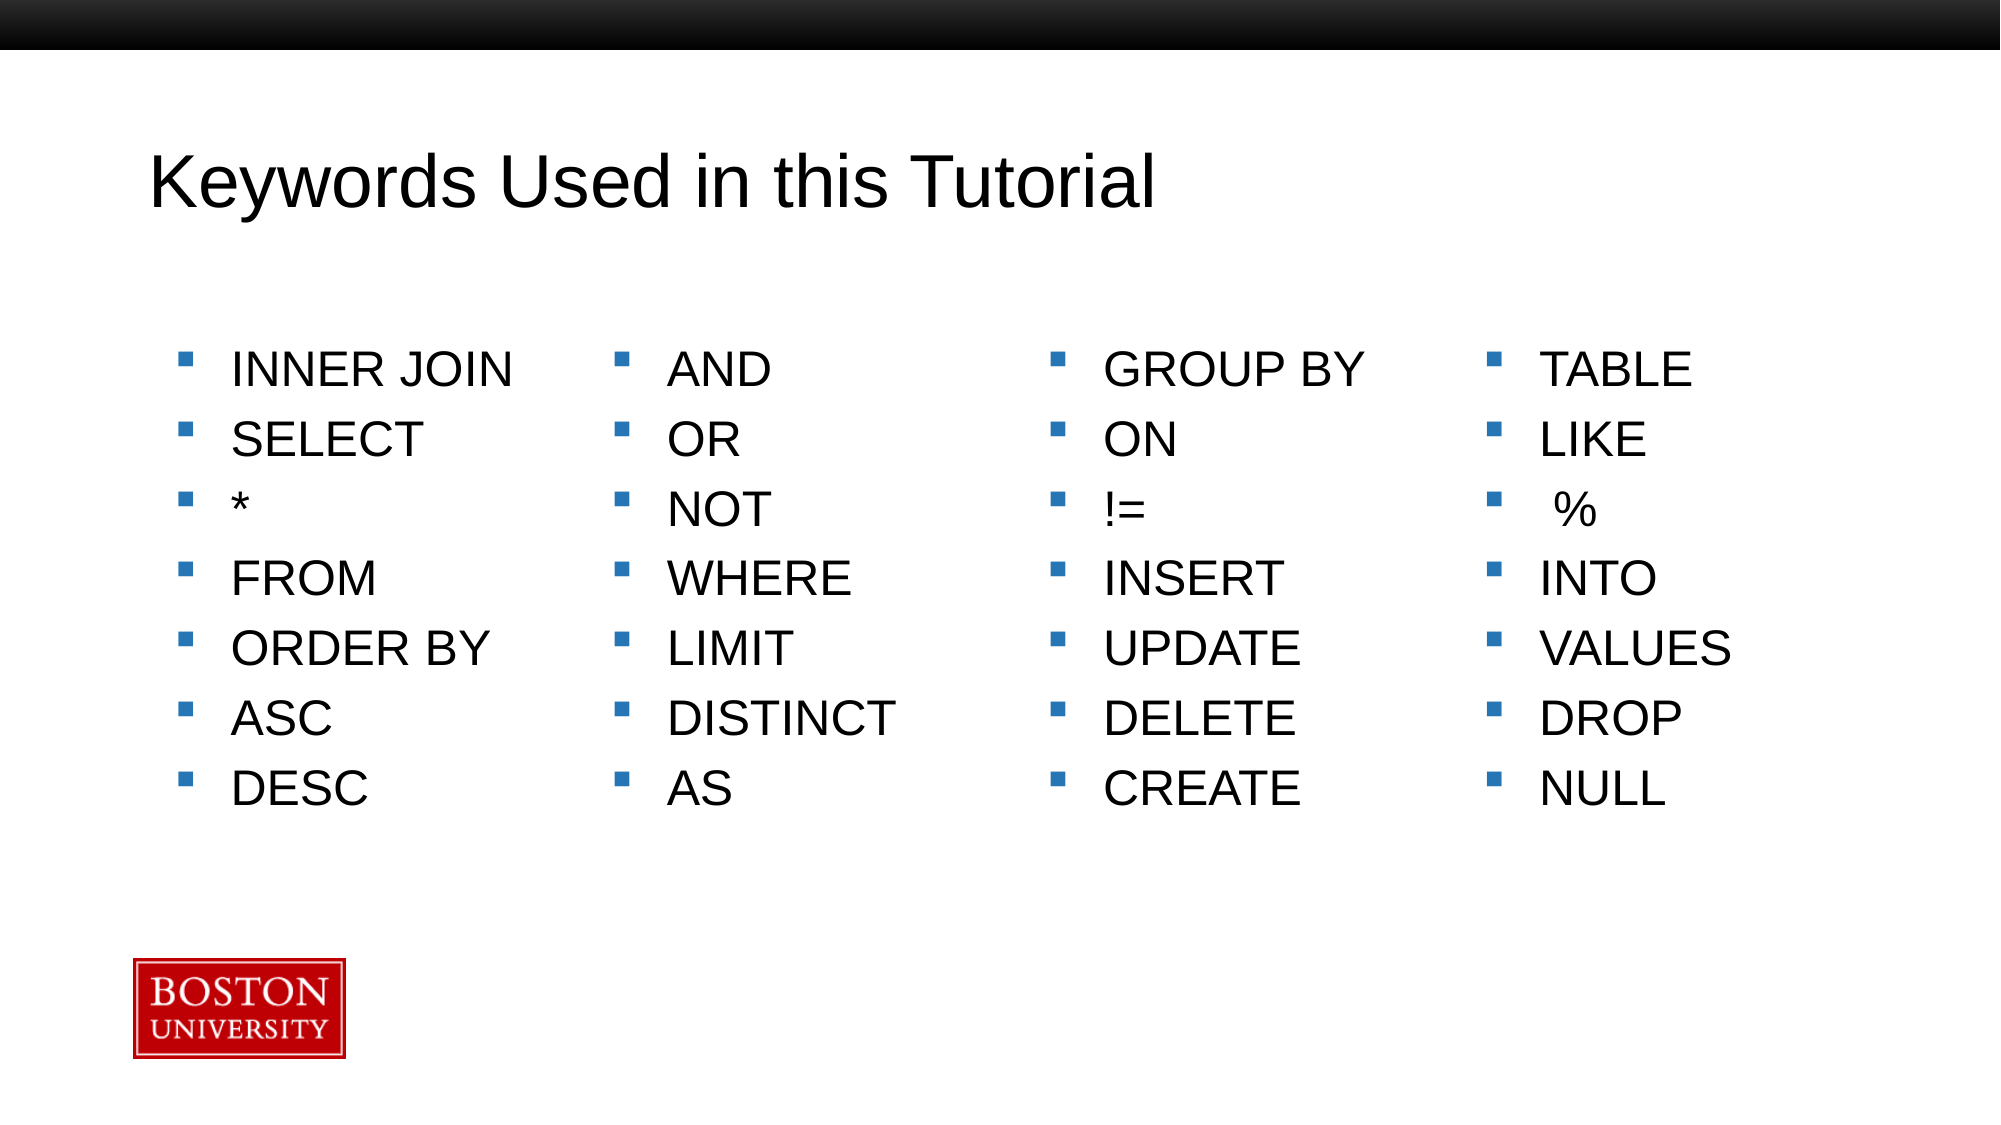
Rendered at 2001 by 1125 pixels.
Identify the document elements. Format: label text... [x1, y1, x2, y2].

picture [133, 958, 346, 1059]
title Keywords Used in this Tutorial [133, 125, 1867, 238]
list INNER JOIN SELECT * FROM ORDER BY ASC DESC AND OR NOT WHERE LIMIT DISTINCT AS GROUP BY ON != INSERT UPDATE DELETE CREATE TABLE LIKE % INTO VALUES DROP NULL [159, 328, 1935, 879]
